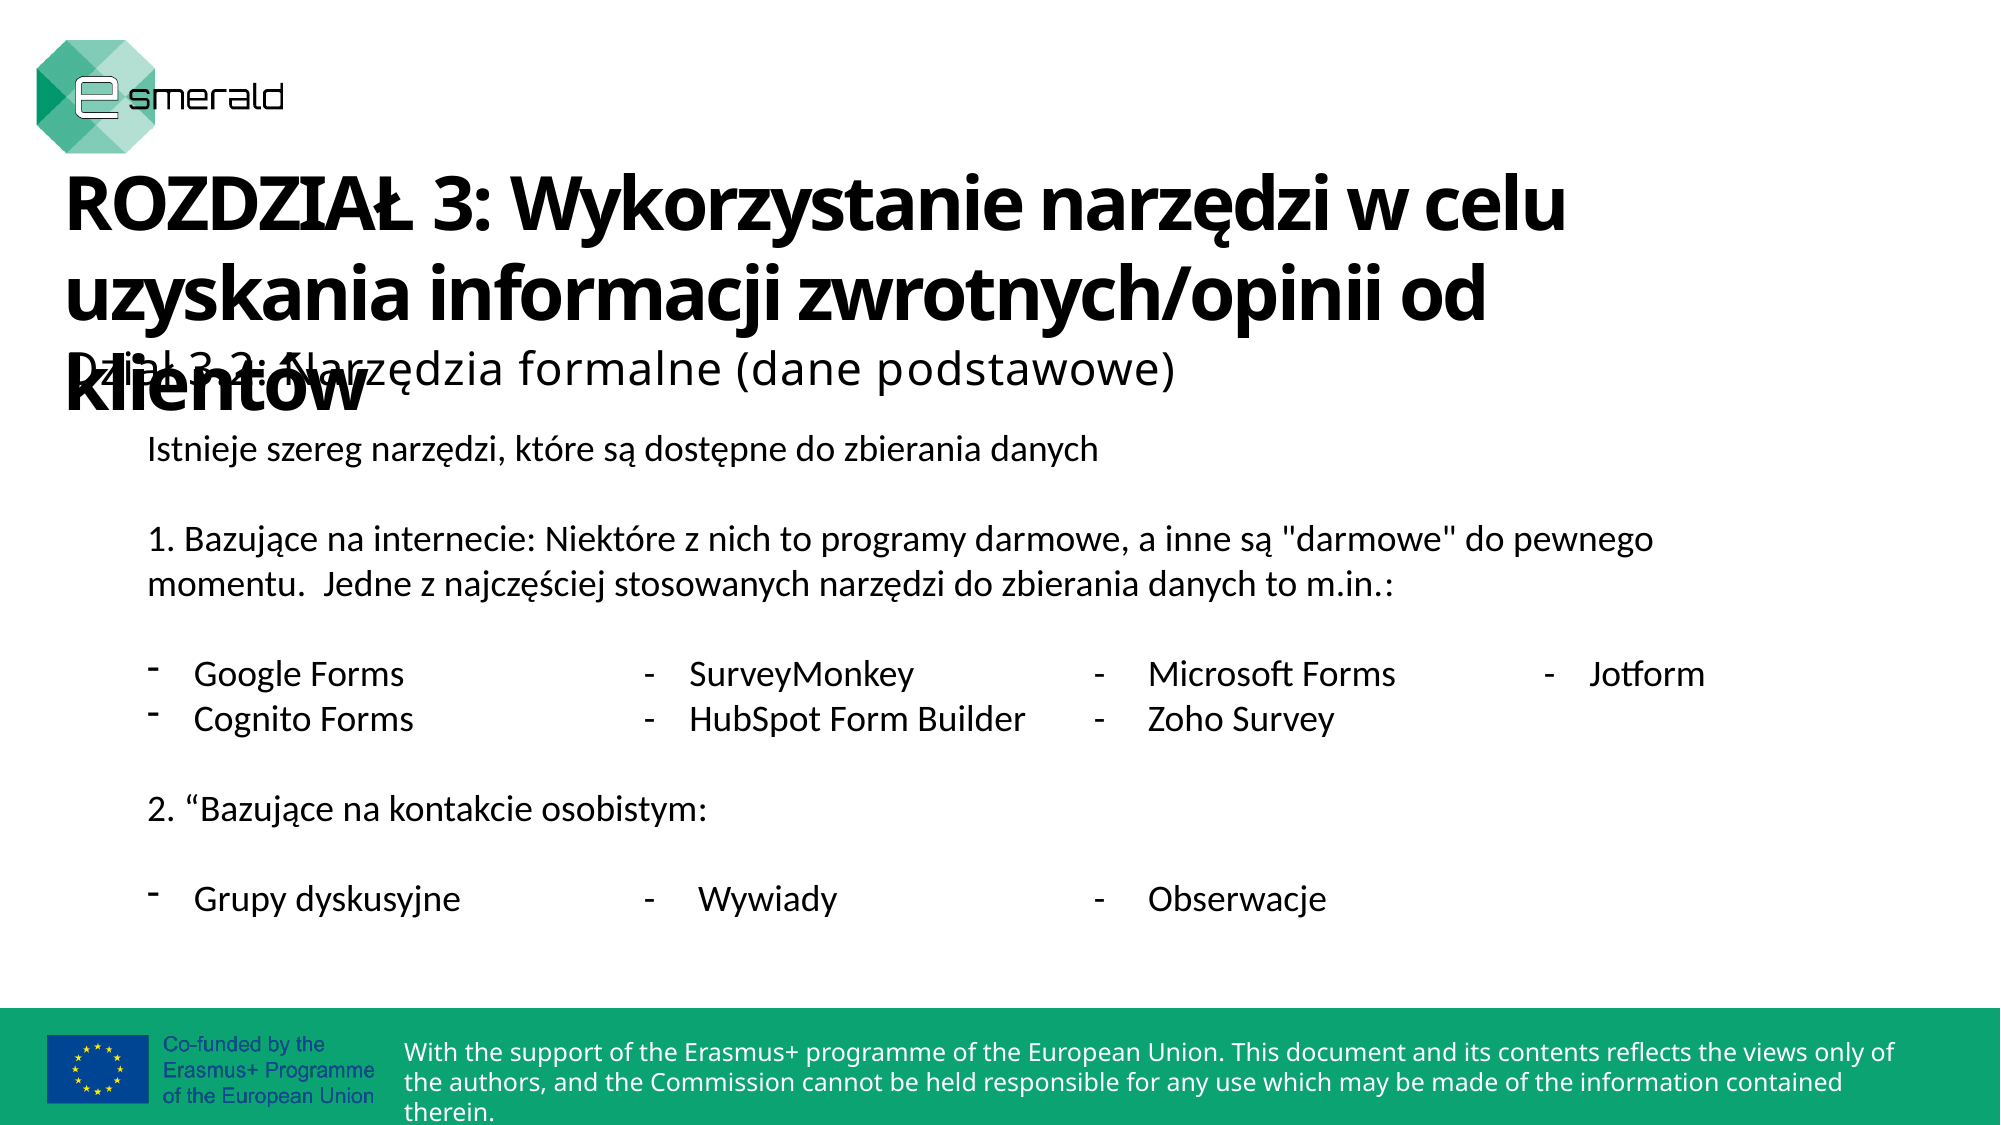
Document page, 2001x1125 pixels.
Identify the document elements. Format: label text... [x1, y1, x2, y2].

picture [47, 1035, 374, 1107]
text_box Dział 3.2: Narzędzia formalne (dane podstawowe) [63, 337, 1886, 395]
text_box Istnieje szereg narzędzi, które są dostępne do zbierania danych 1. Bazujące na internecie: Niektóre z nich to programy darmowe, a inne są "darmowe" do pewnego momentu. Jedne z najczęściej stosowanych narzędzi do zbierania danych to m.in.: Google Forms - SurveyMonkey - Microsoft Forms - Jotform Cognito Forms - HubSpot Form Builder - Zoho Survey 2. “Bazujące na kontakcie osobistym: Grupy dyskusyjne - Wywiady - Obserwacje [132, 416, 1817, 1017]
picture [15, 18, 302, 169]
text_box ROZDZIAŁ 3: Wykorzystanie narzędzi w celu uzyskania informacji zwrotnych/opinii od klientów [61, 153, 1724, 426]
